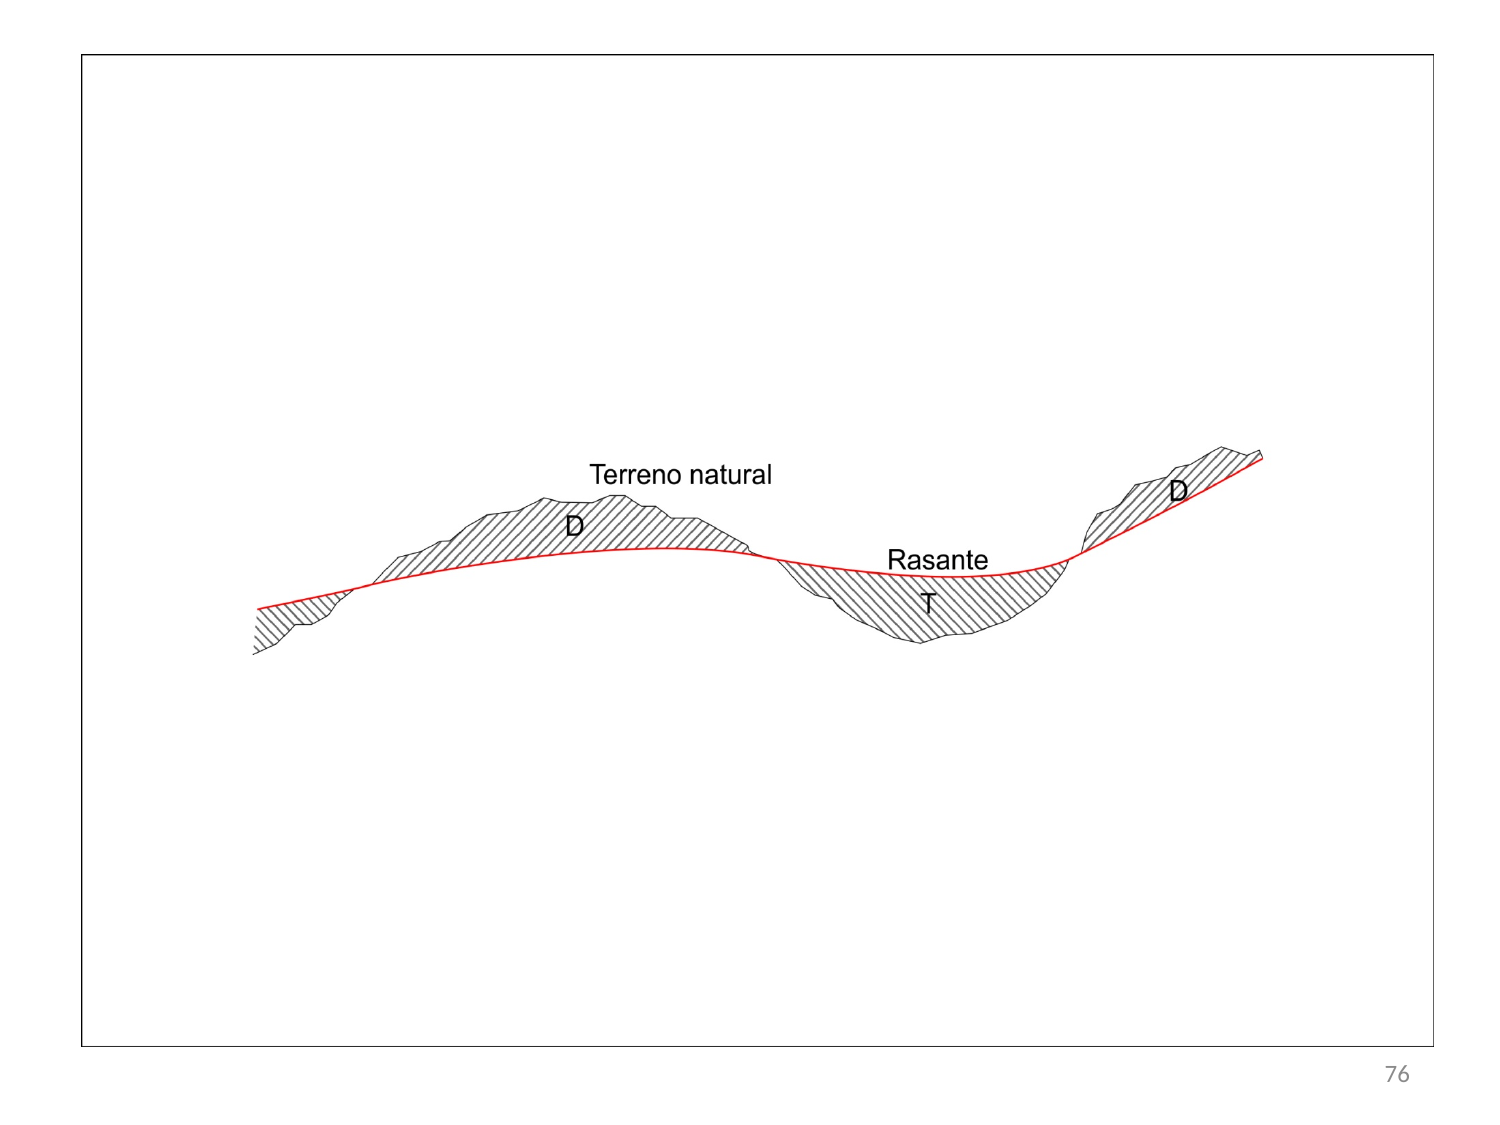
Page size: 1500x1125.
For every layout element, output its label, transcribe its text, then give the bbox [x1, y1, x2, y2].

picture [81, 54, 1434, 1047]
slide_number 76 [1074, 1055, 1425, 1103]
